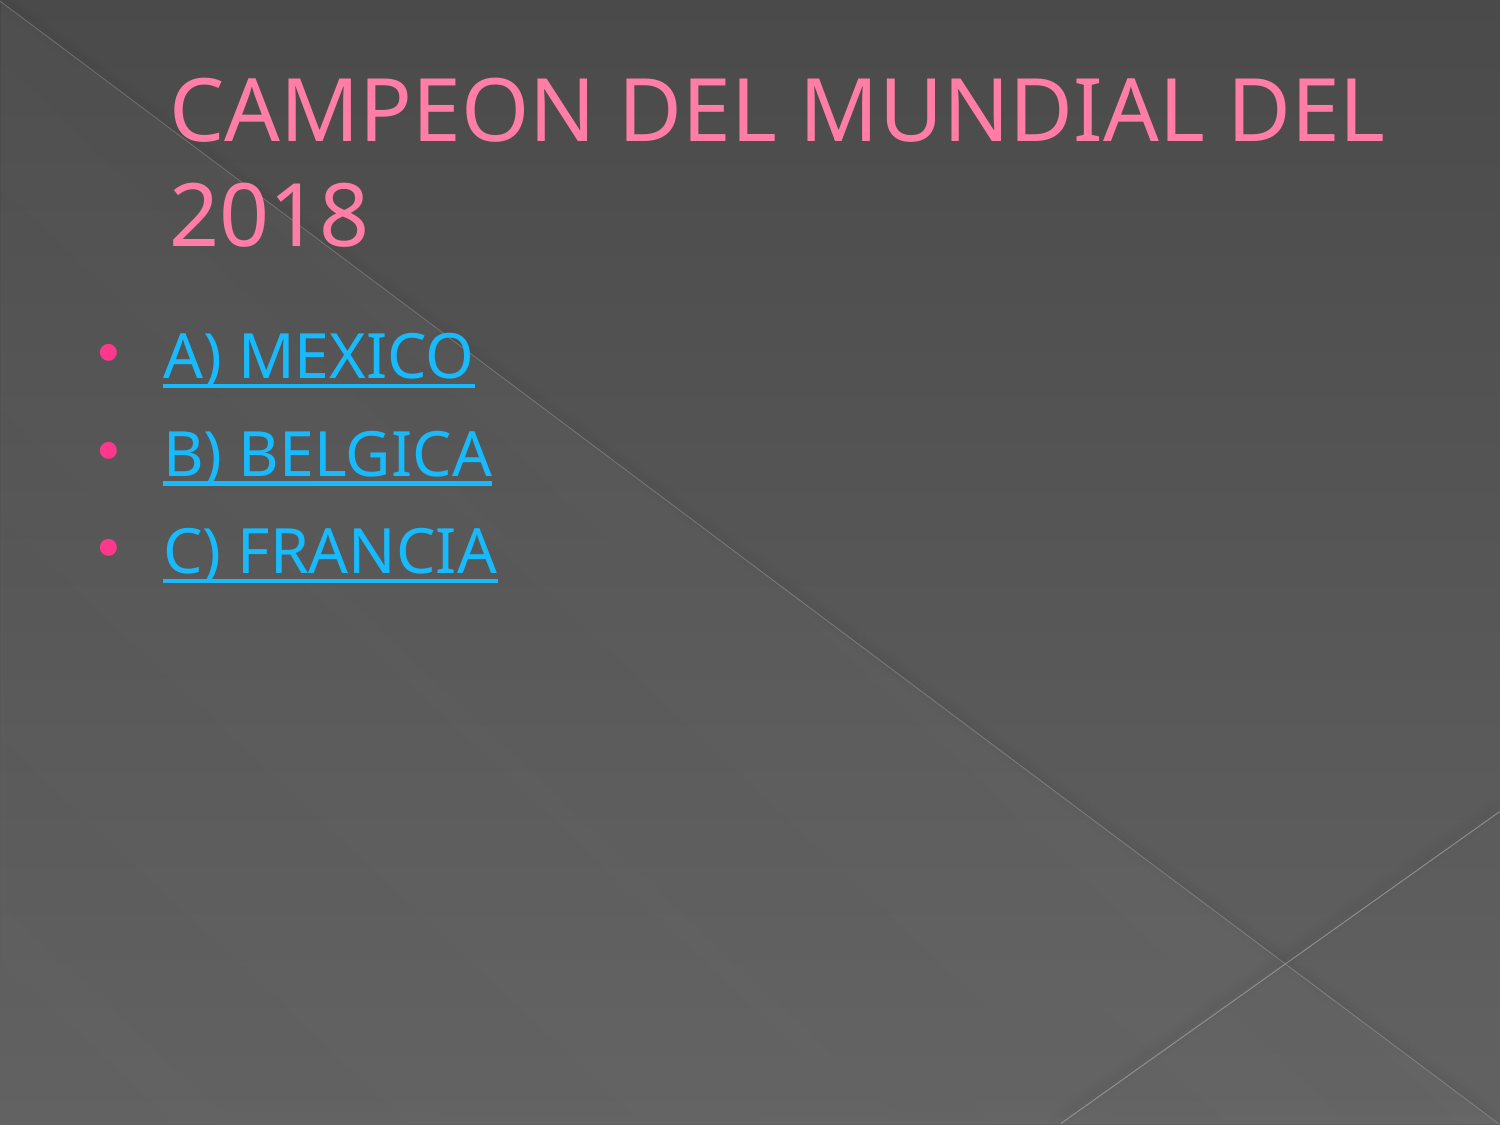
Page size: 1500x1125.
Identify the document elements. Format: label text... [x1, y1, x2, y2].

list A) MEXICO B) BELGICA C) FRANCIA [75, 308, 1425, 1059]
title CAMPEON DEL MUNDIAL DEL 2018 [75, 43, 1425, 274]
